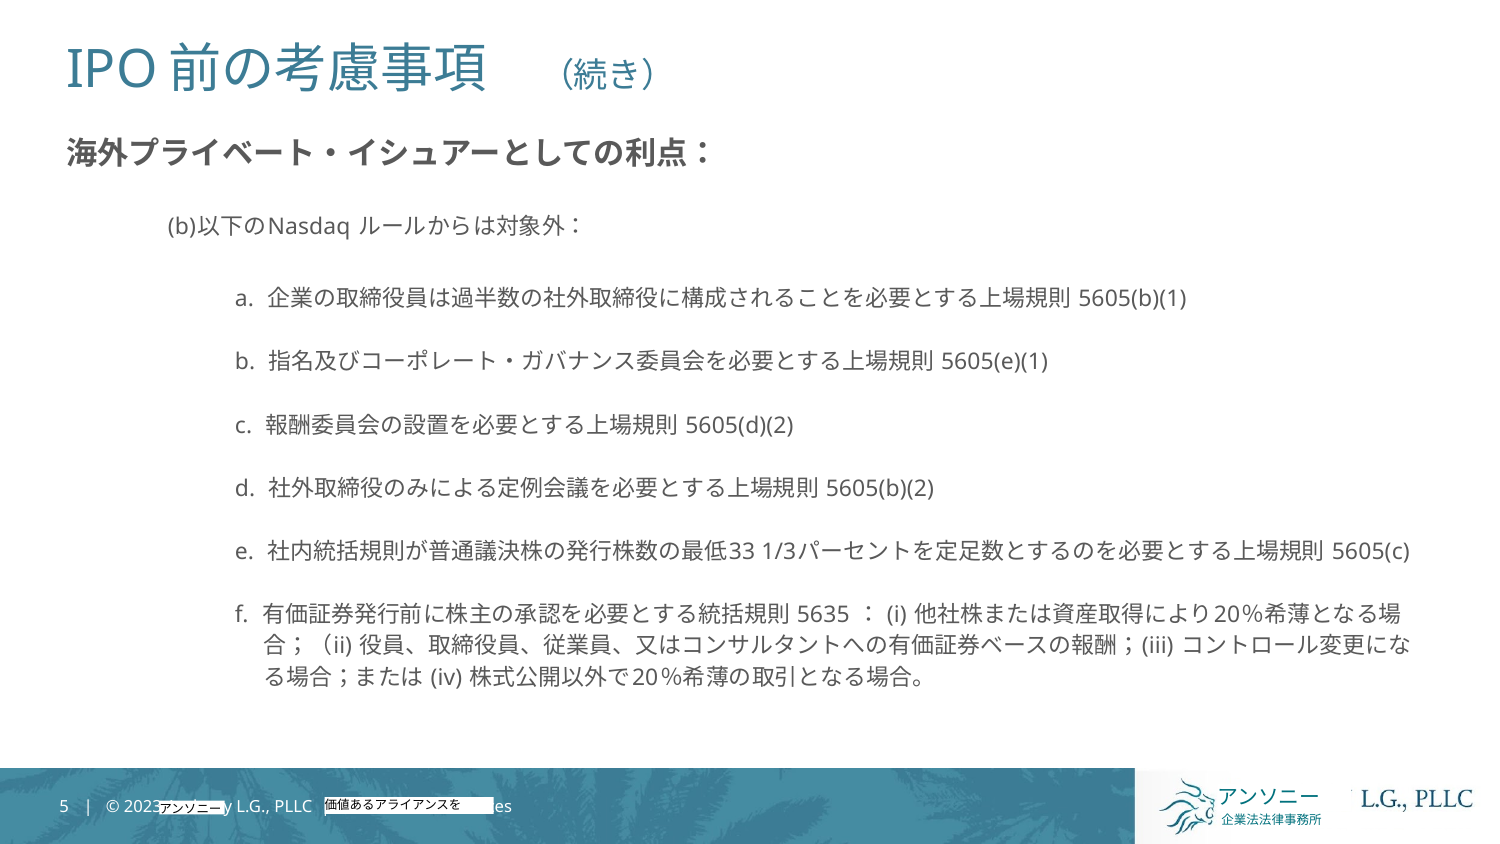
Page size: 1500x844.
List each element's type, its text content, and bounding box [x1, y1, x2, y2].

title IPO前の考慮事項 （続き） [51, 19, 1449, 113]
text_box アンソニー [1217, 783, 1351, 812]
text_box 価値あるアライアンスを [324, 797, 494, 814]
text_box 企業法法律事務所 [1221, 811, 1482, 829]
list 海外プライベート・イシュアーとしての利点： (b) 以下のNasdaq ルールからは対象外： a. 企業の取締役員は過半数の社外取締役に構成されることを必要とする上場規則 5605(b)(1) b. 指名及びコーポレート・ガバナンス委員会を必要とする上場規則 5605(e)(1) c. 報酬委員会の設置を必要とする上場規則 5605(d)(2) d. 社外取締役のみによる定例会議を必要とする上場規則 5605(b)(2) e. 社内統括規則が普通議決株の発行株数の最低33 1/3パーセントを定足数とするのを必要とする上場規則 5605(c) f. 有価証券発行前に株主の承認を必要とする統括規則 5635 ： (i) 他社株または資産取得により20％希薄となる場合；（ii) 役員、取締役員、従業員、又はコンサルタントへの有価証券ベースの報酬；(iii) コントロール変更になる場合；または (iv) 株式公開以外で20％希薄の取引となる場合。 [51, 113, 1449, 735]
text_box アンソニー [159, 800, 225, 815]
picture [0, 768, 1500, 844]
